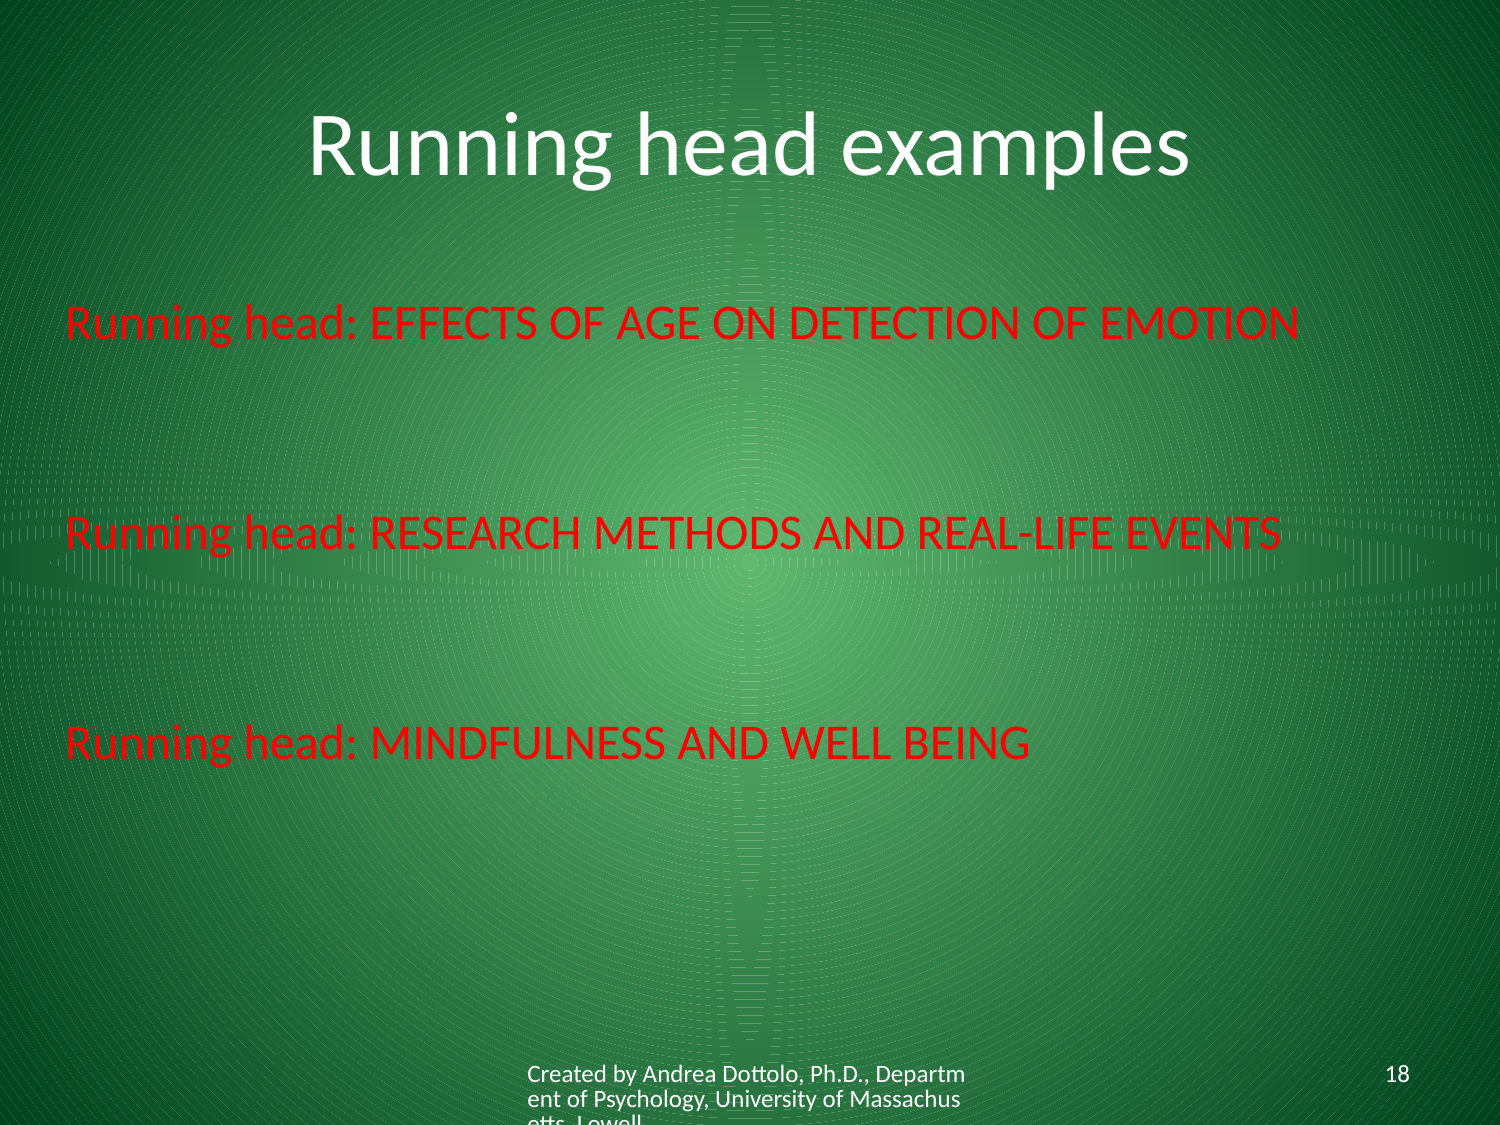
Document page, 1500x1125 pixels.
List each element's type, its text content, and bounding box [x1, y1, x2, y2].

slide_number 18 [1074, 1042, 1425, 1103]
footer Created by Andrea Dottolo, Ph.D., Department of Psychology, University of Massachusetts, Lowell [512, 1042, 988, 1103]
list Running head: EFFECTS OF AGE ON DETECTION OF EMOTION Running head: RESEARCH METHODS AND REAL-LIFE EVENTS Running head: MINDFULNESS AND WELL BEING [50, 212, 1425, 1075]
title Running head examples [75, 45, 1425, 212]
